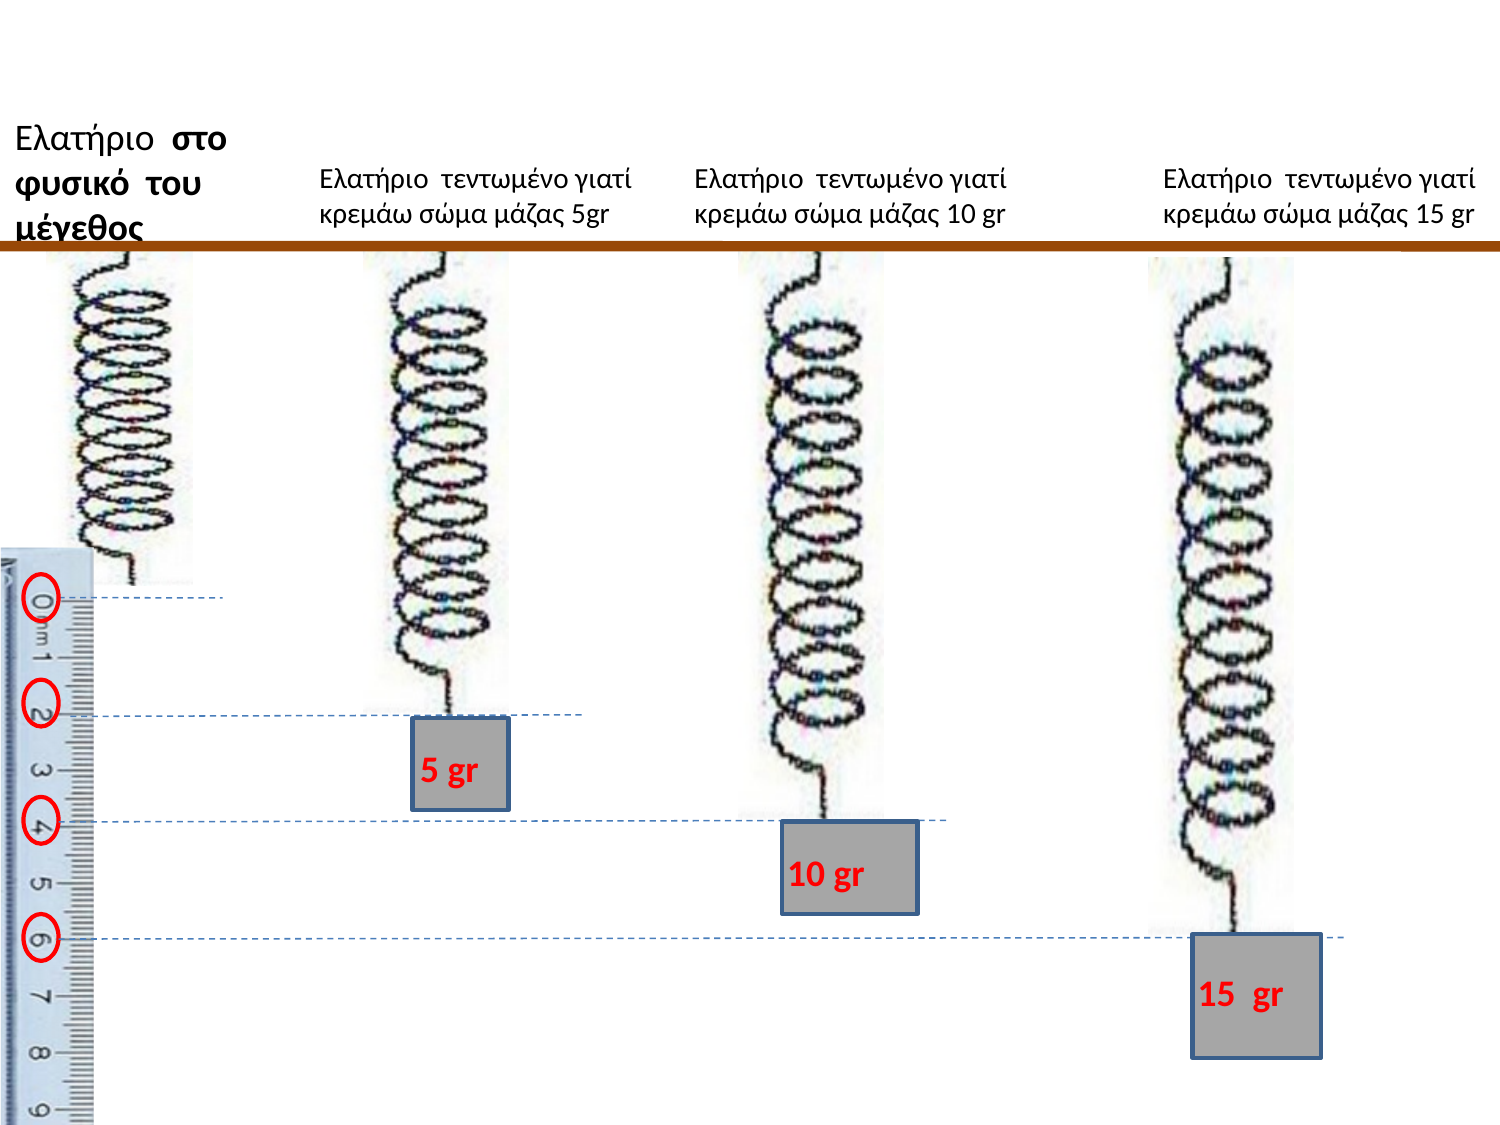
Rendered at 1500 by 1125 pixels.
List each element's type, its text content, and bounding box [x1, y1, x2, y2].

text_box [21, 572, 61, 624]
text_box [772, 821, 918, 948]
picture [363, 247, 509, 714]
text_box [1182, 933, 1321, 1059]
text_box Ελατήριο τεντωμένο γιατί κρεμάω σώμα μάζας 5gr [304, 152, 657, 237]
text_box Ελατήριο τεντωμένο γιατί κρεμάω σώμα μάζας 15 gr [1148, 152, 1500, 237]
text_box [21, 794, 61, 840]
picture [1148, 257, 1294, 937]
text_box Ελατήριο στο φυσικό του μέγεθος [0, 105, 293, 240]
picture [0, 247, 389, 1125]
text_box [21, 677, 61, 729]
text_box [22, 944, 59, 963]
picture [738, 247, 884, 820]
text_box Ελατήριο τεντωμένο γιατί κρεμάω σώμα μάζας 10 gr [679, 152, 1032, 237]
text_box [405, 717, 509, 811]
